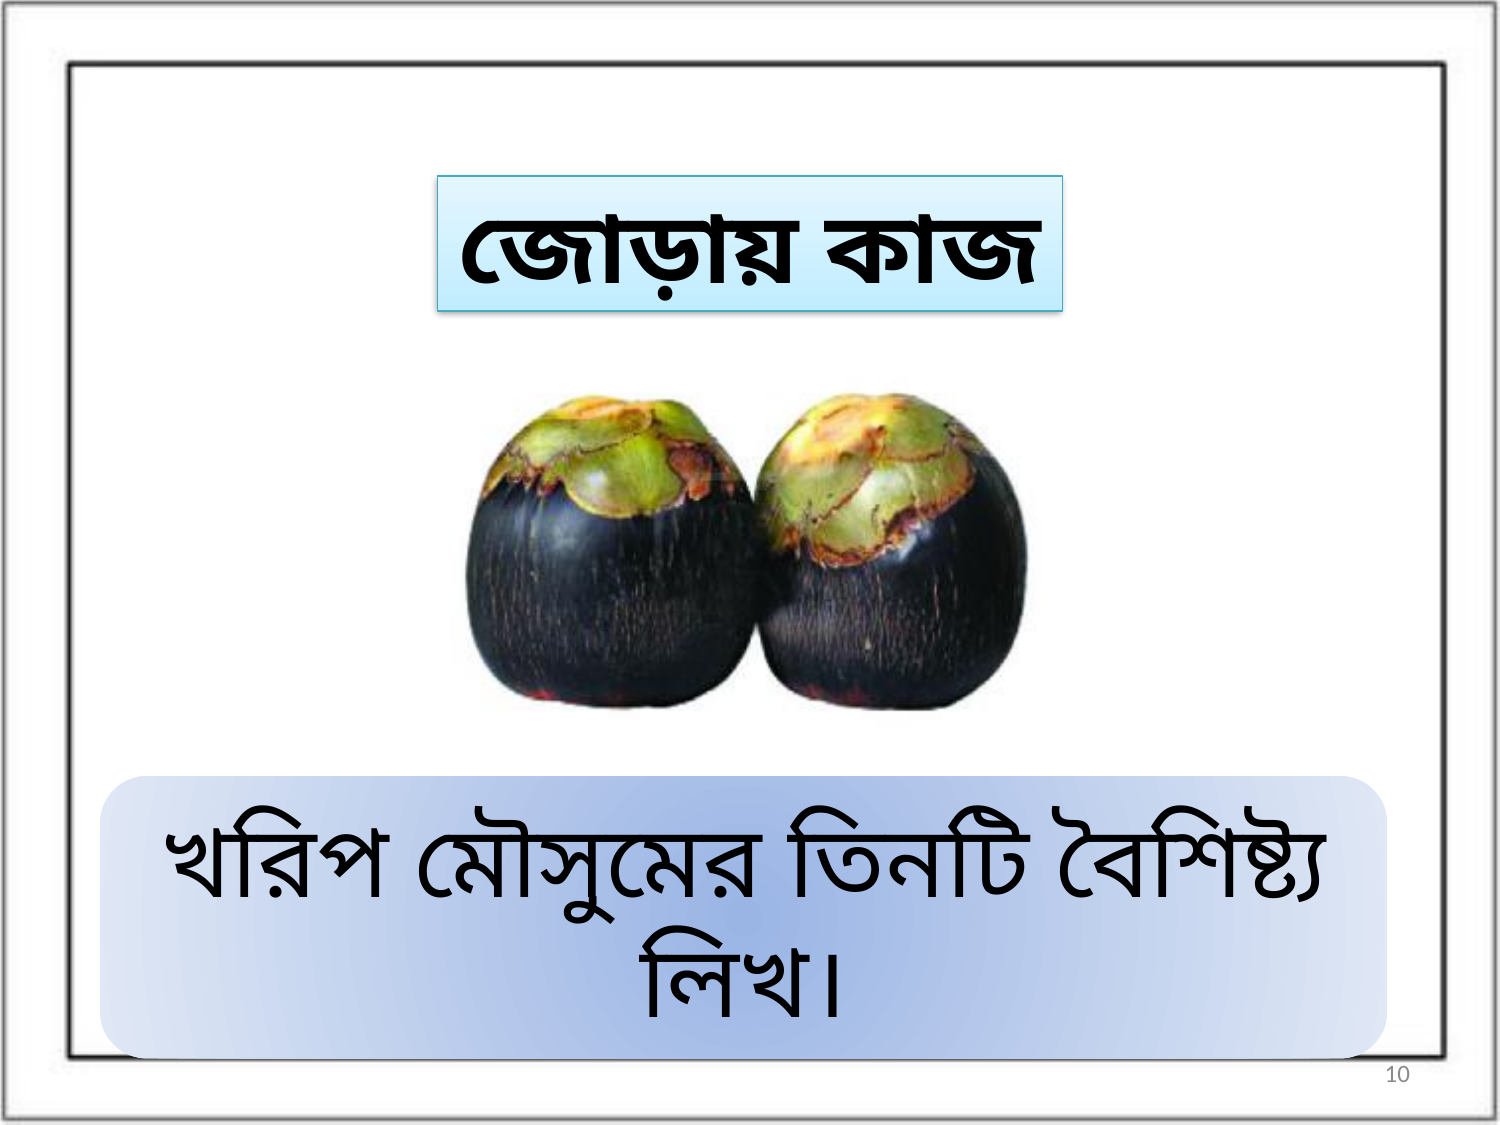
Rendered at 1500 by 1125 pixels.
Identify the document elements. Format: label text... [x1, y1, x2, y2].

text_box জোড়ায় কাজ [437, 175, 1063, 312]
text_box খরিপ মৌসুমের তিনটি বৈশিষ্ট্য লিখ। [99, 776, 1388, 1059]
picture [0, 0, 1500, 1125]
slide_number 10 [1074, 1042, 1425, 1103]
